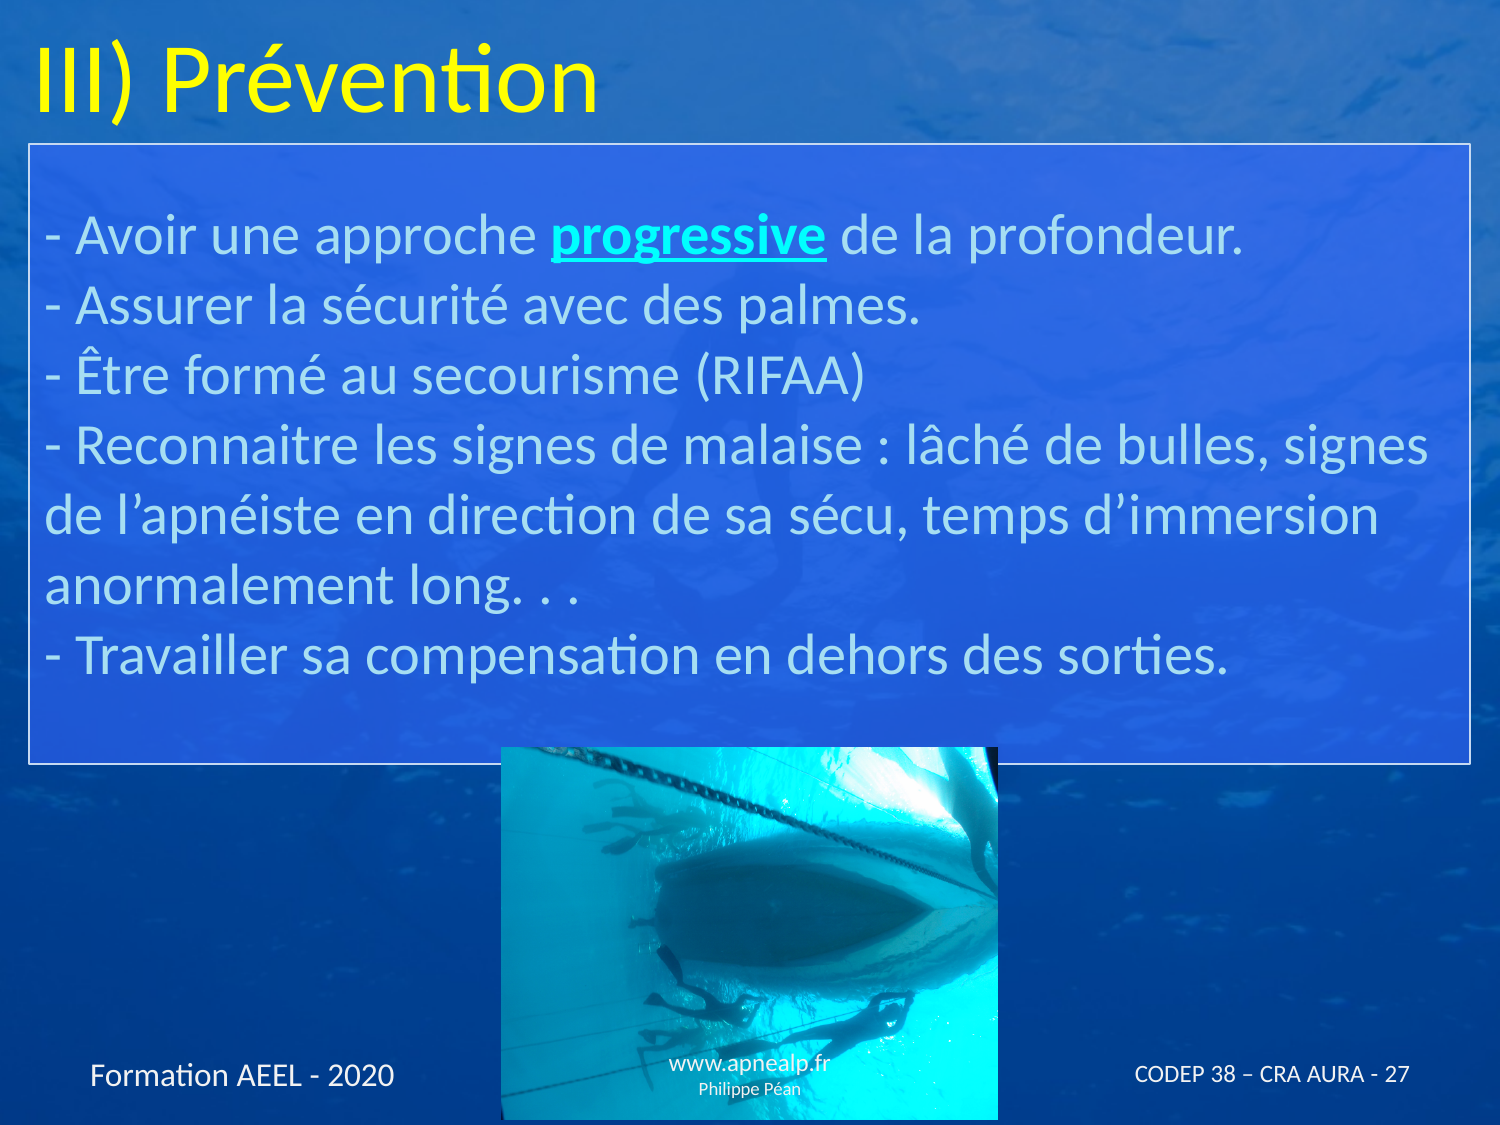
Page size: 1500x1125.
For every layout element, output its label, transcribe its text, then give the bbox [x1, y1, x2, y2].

picture [0, 0, 1500, 1125]
text_box - Avoir une approche progressive de la profondeur. - Assurer la sécurité avec des palmes. - Être formé au secourisme (RIFAA) - Reconnaitre les signes de malaise : lâché de bulles, signes de l’apnéiste en direction de sa sécu, temps d’immersion anormalement long. . . - Travailler sa compensation en dehors des sorties. [29, 144, 1471, 764]
slide_number CODEP 38 – CRA AURA - 27 [1074, 1042, 1425, 1103]
slide_number Formation AEEL - 2020 [75, 1042, 425, 1103]
text_box III) Prévention [17, 5, 1319, 140]
